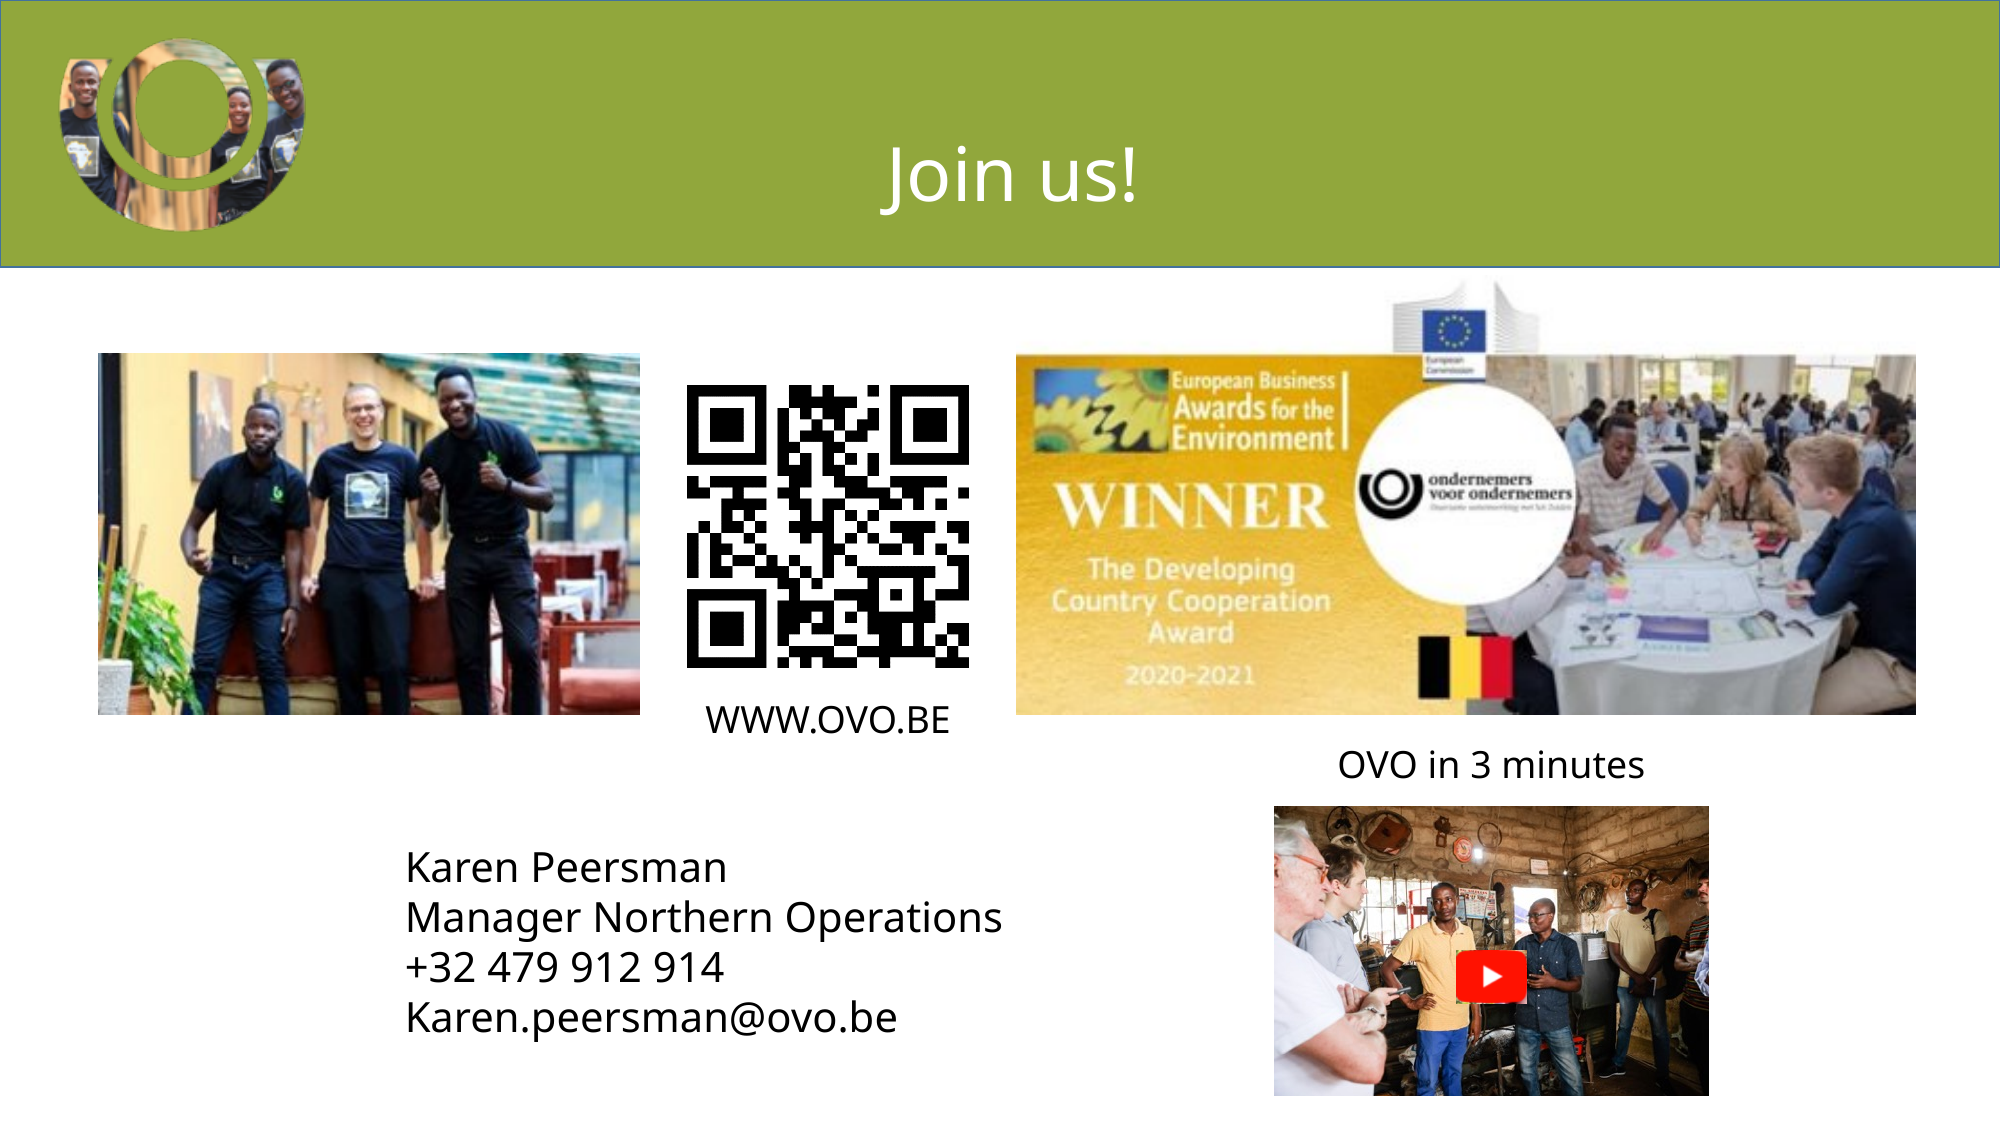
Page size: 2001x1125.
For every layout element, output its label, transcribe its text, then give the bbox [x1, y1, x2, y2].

picture [1016, 275, 1916, 715]
text_box OVO in 3 minutes [1322, 733, 1661, 794]
picture [98, 353, 640, 715]
text_box Join us! [851, 119, 1155, 225]
text_box [0, 0, 2000, 268]
text_box WWW.OVO.BE [690, 688, 966, 749]
picture [36, 22, 329, 247]
picture [1274, 806, 1709, 1096]
text_box Karen Peersman Manager Northern Operations +32 479 912 914 Karen.peersman@ovo.be [389, 833, 1018, 1049]
picture [687, 385, 970, 668]
